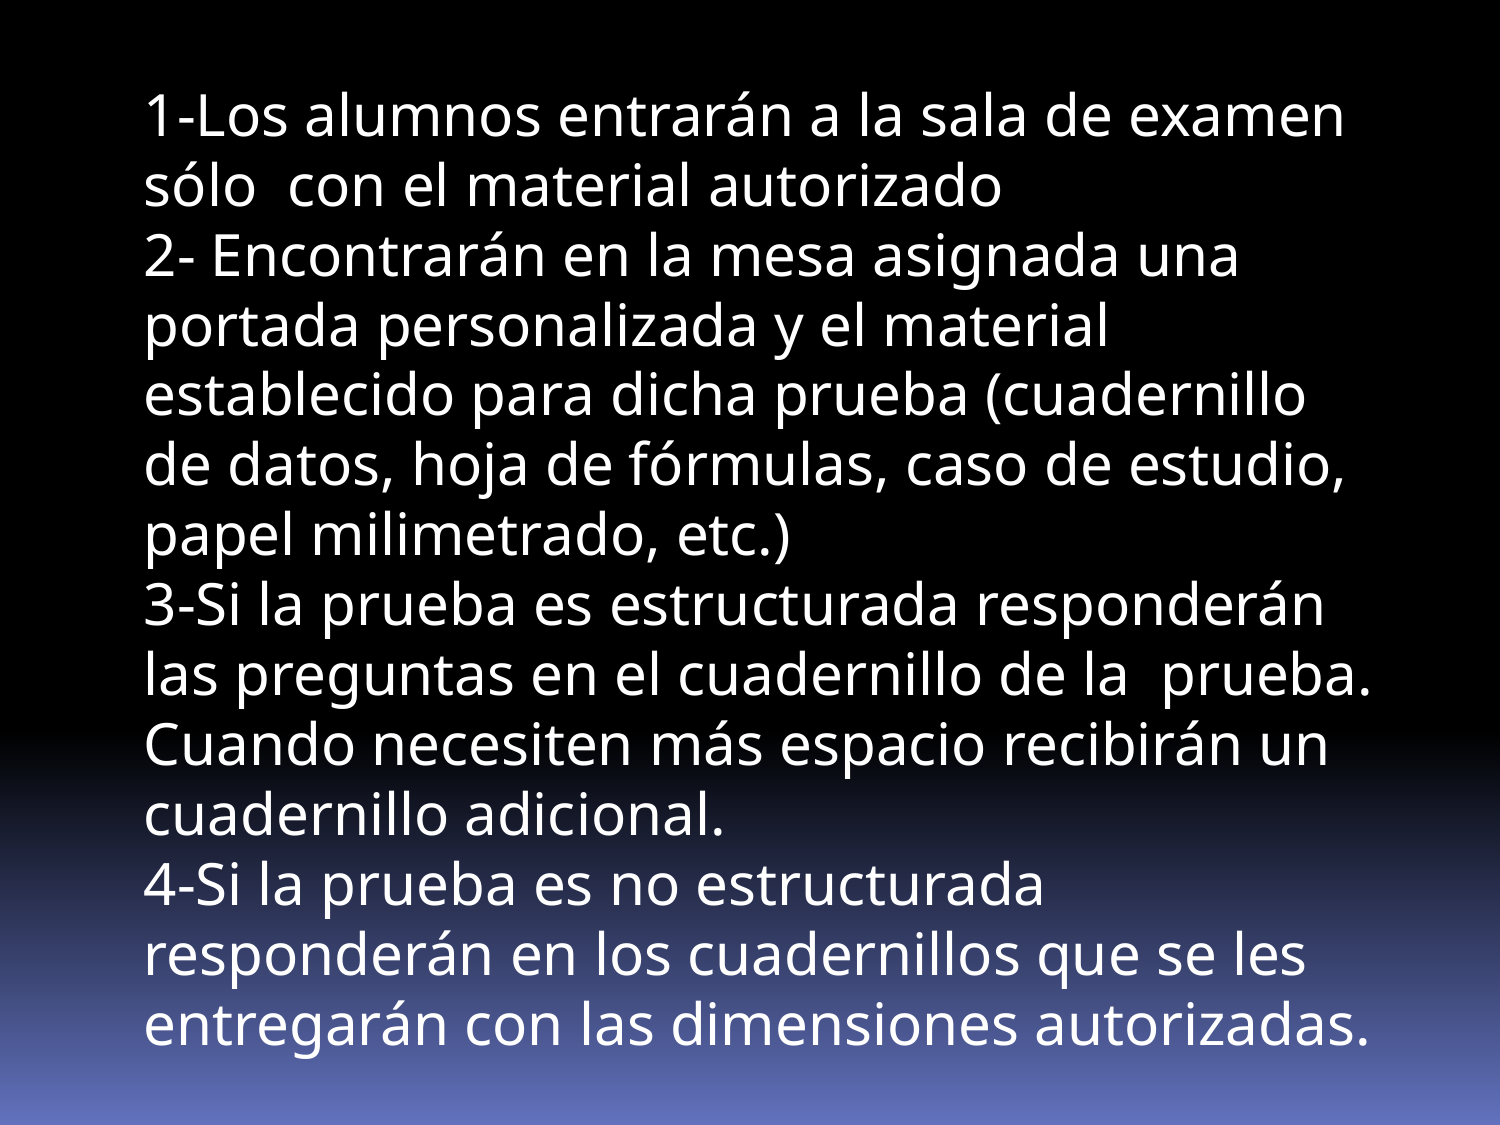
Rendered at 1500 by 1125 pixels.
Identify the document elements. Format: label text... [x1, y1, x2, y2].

text_box 1-Los alumnos entrarán a la sala de examen sólo con el material autorizado 2- Encontrarán en la mesa asignada una portada personalizada y el material establecido para dicha prueba (cuadernillo de datos, hoja de fórmulas, caso de estudio, papel milimetrado, etc.) 3-Si la prueba es estructurada responderán las preguntas en el cuadernillo de la prueba. Cuando necesiten más espacio recibirán un cuadernillo adicional. 4-Si la prueba es no estructurada responderán en los cuadernillos que se les entregarán con las dimensiones autorizadas. [128, 70, 1395, 1065]
